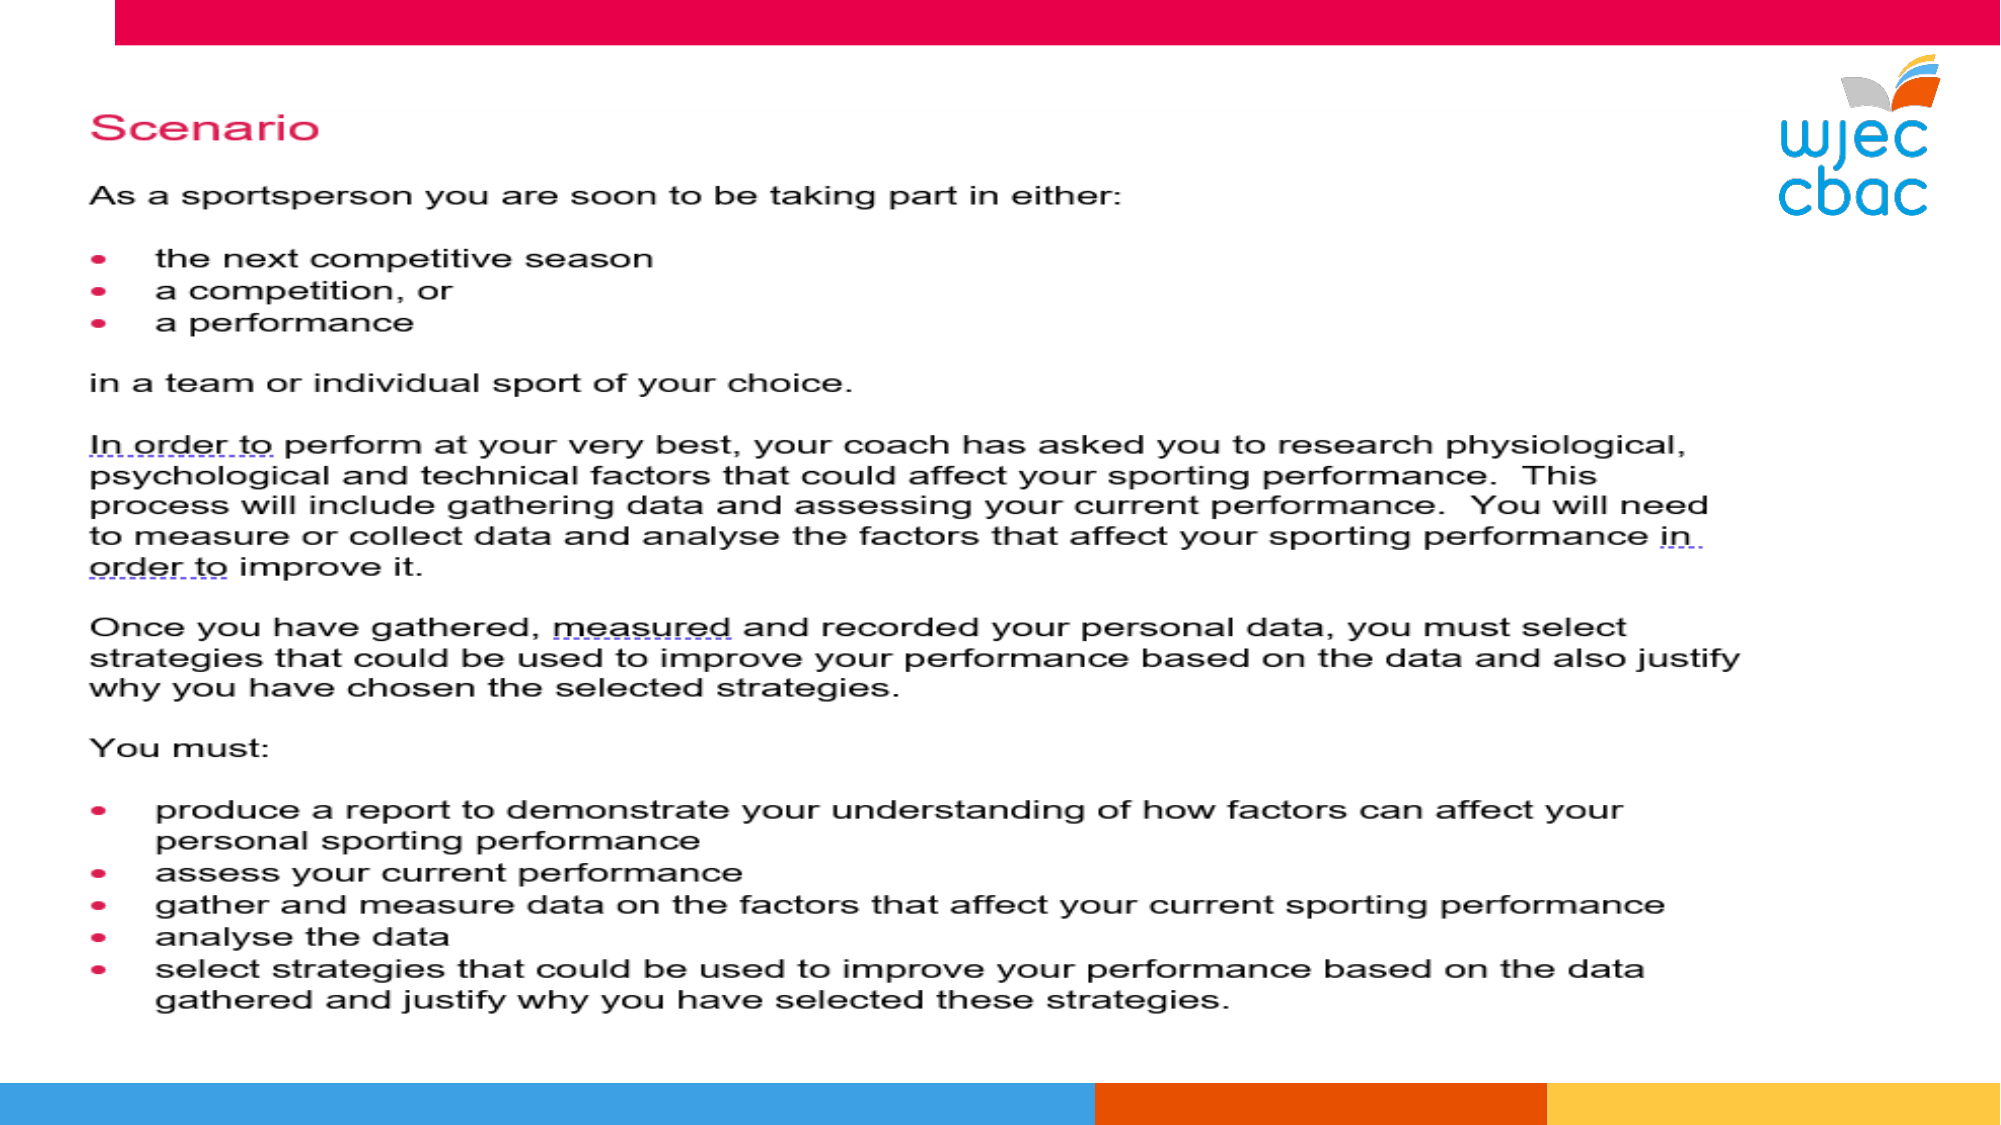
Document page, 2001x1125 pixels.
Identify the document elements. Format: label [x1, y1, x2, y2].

text_box [114, 0, 2000, 46]
picture [1770, 50, 1947, 227]
picture [79, 110, 1759, 1015]
